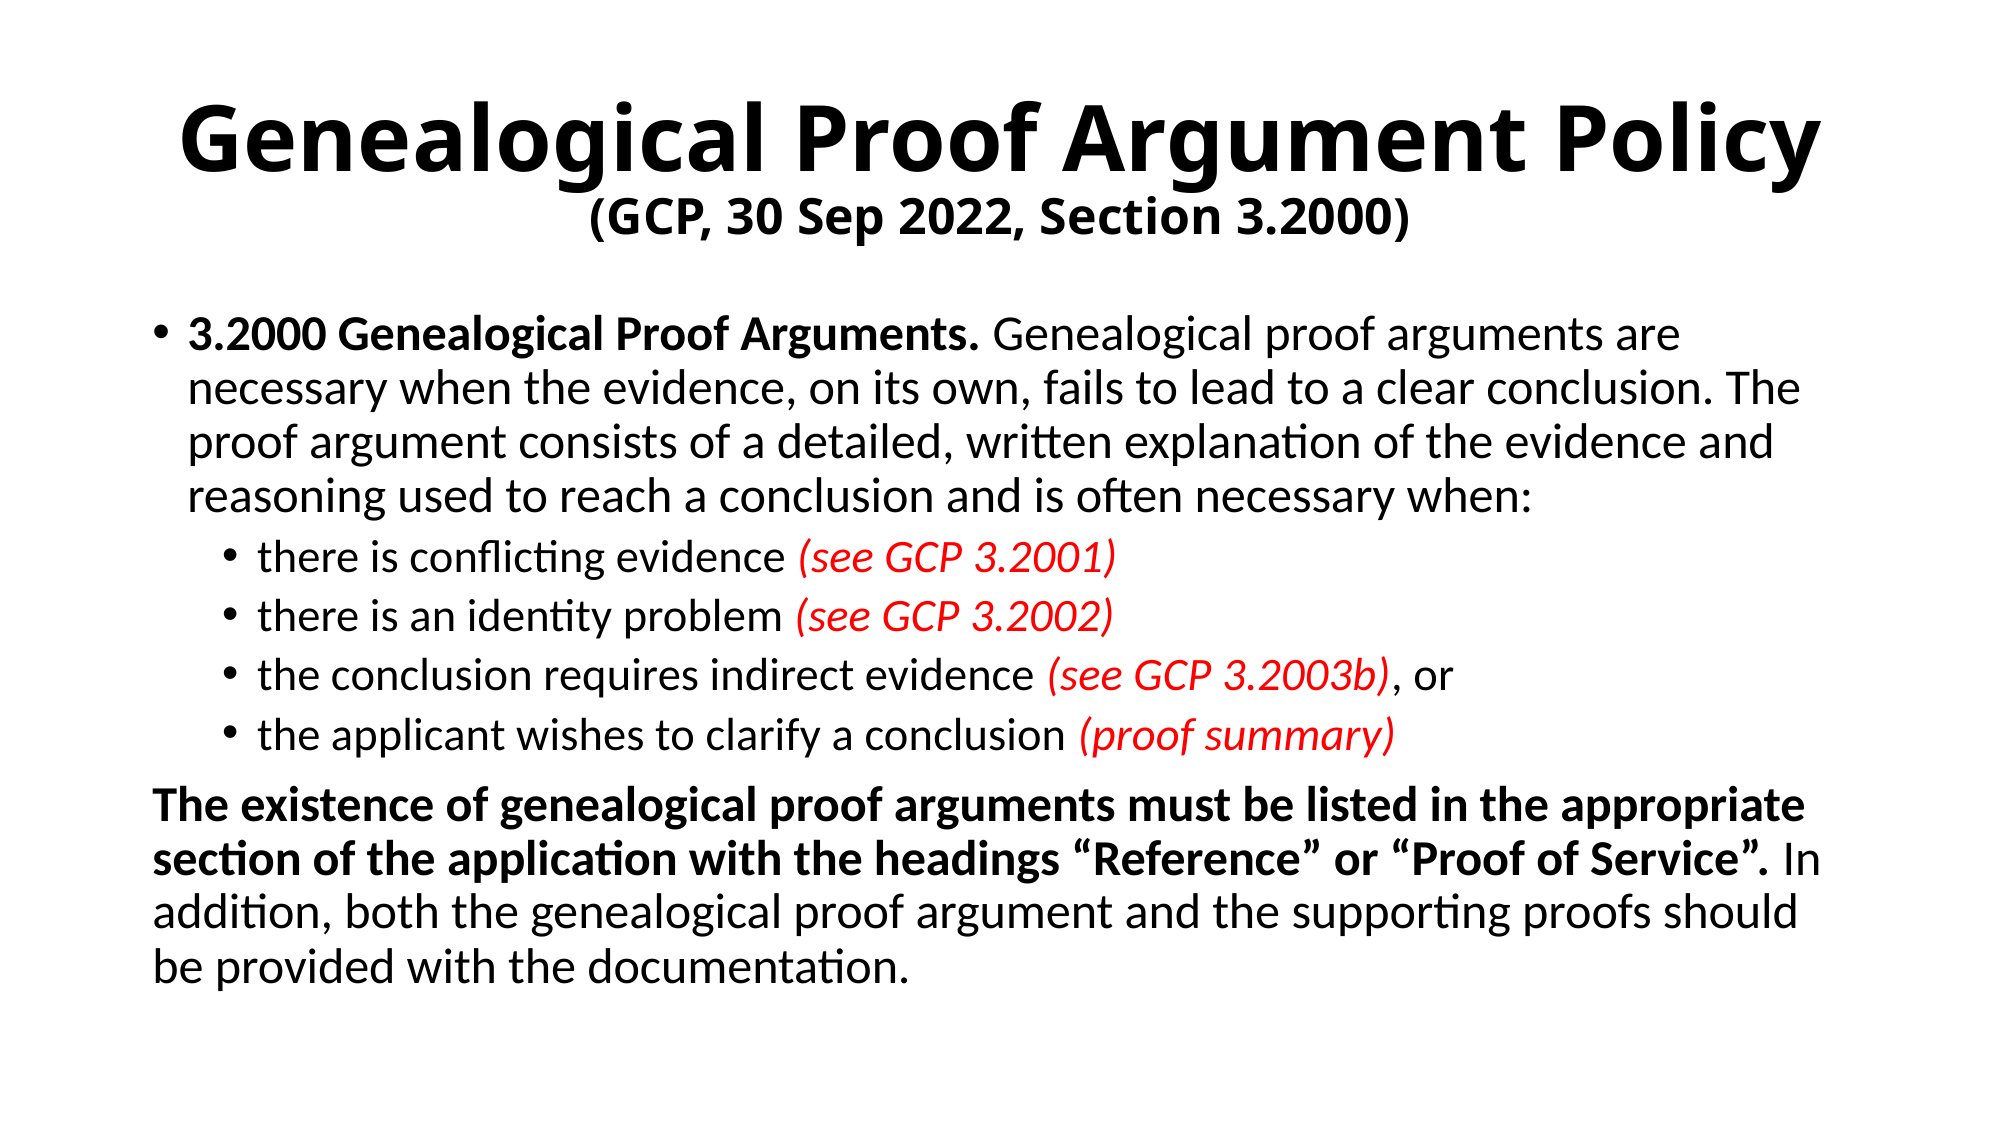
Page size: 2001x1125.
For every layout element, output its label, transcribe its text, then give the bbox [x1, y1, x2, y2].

title Genealogical Proof Argument Policy (GCP, 30 Sep 2022, Section 3.2000) [137, 59, 1863, 278]
list 3.2000 Genealogical Proof Arguments. Genealogical proof arguments are necessary when the evidence, on its own, fails to lead to a clear conclusion. The proof argument consists of a detailed, written explanation of the evidence and reasoning used to reach a conclusion and is often necessary when: there is conflicting evidence (see GCP 3.2001) there is an identity problem (see GCP 3.2002) the conclusion requires indirect evidence (see GCP 3.2003b), or the applicant wishes to clarify a conclusion (proof summary) The existence of genealogical proof arguments must be listed in the appropriate section of the application with the headings “Reference” or “Proof of Service”. In addition, both the genealogical proof argument and the supporting proofs should be provided with the documentation. [137, 299, 1863, 1014]
